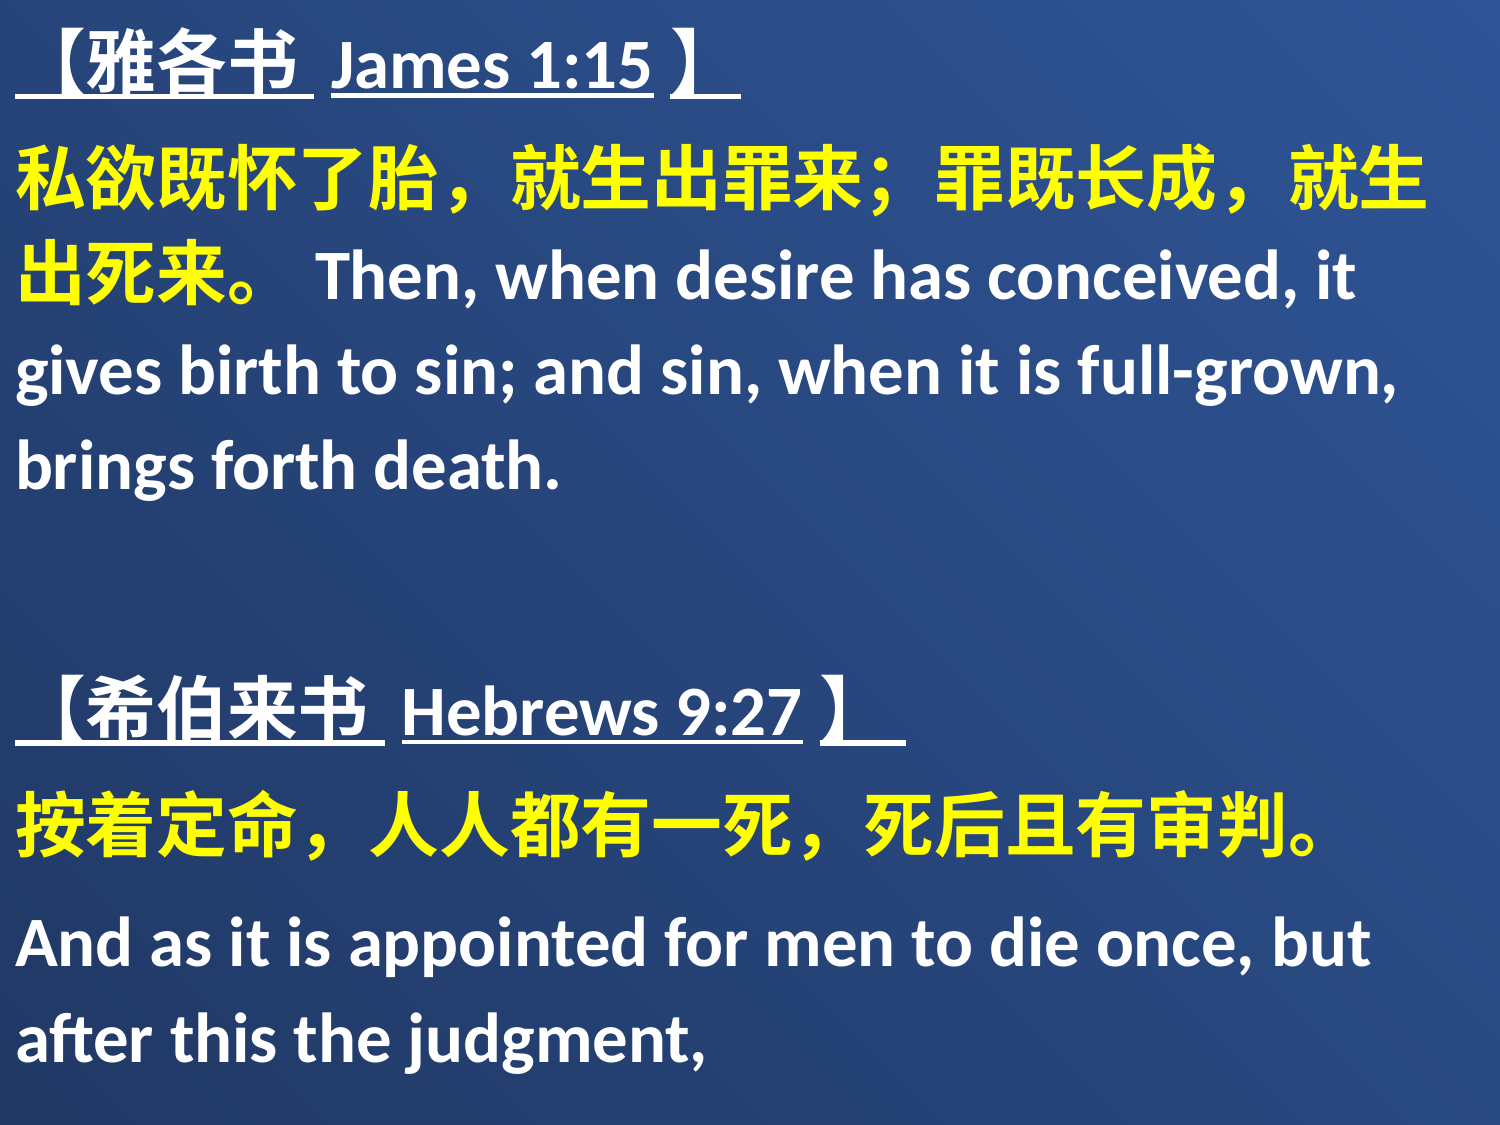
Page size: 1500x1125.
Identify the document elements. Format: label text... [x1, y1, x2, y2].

subtitle 【雅各书 James 1:15】 私欲既怀了胎，就生出罪来；罪既长成，就生出死来。Then, when desire has conceived, it gives birth to sin; and sin, when it is full-grown, brings forth death. 【希伯来书 Hebrews 9:27】 按着定命，人人都有一死，死后且有审判。 And as it is appointed for men to die once, but after this the judgment, [0, 0, 1500, 1125]
